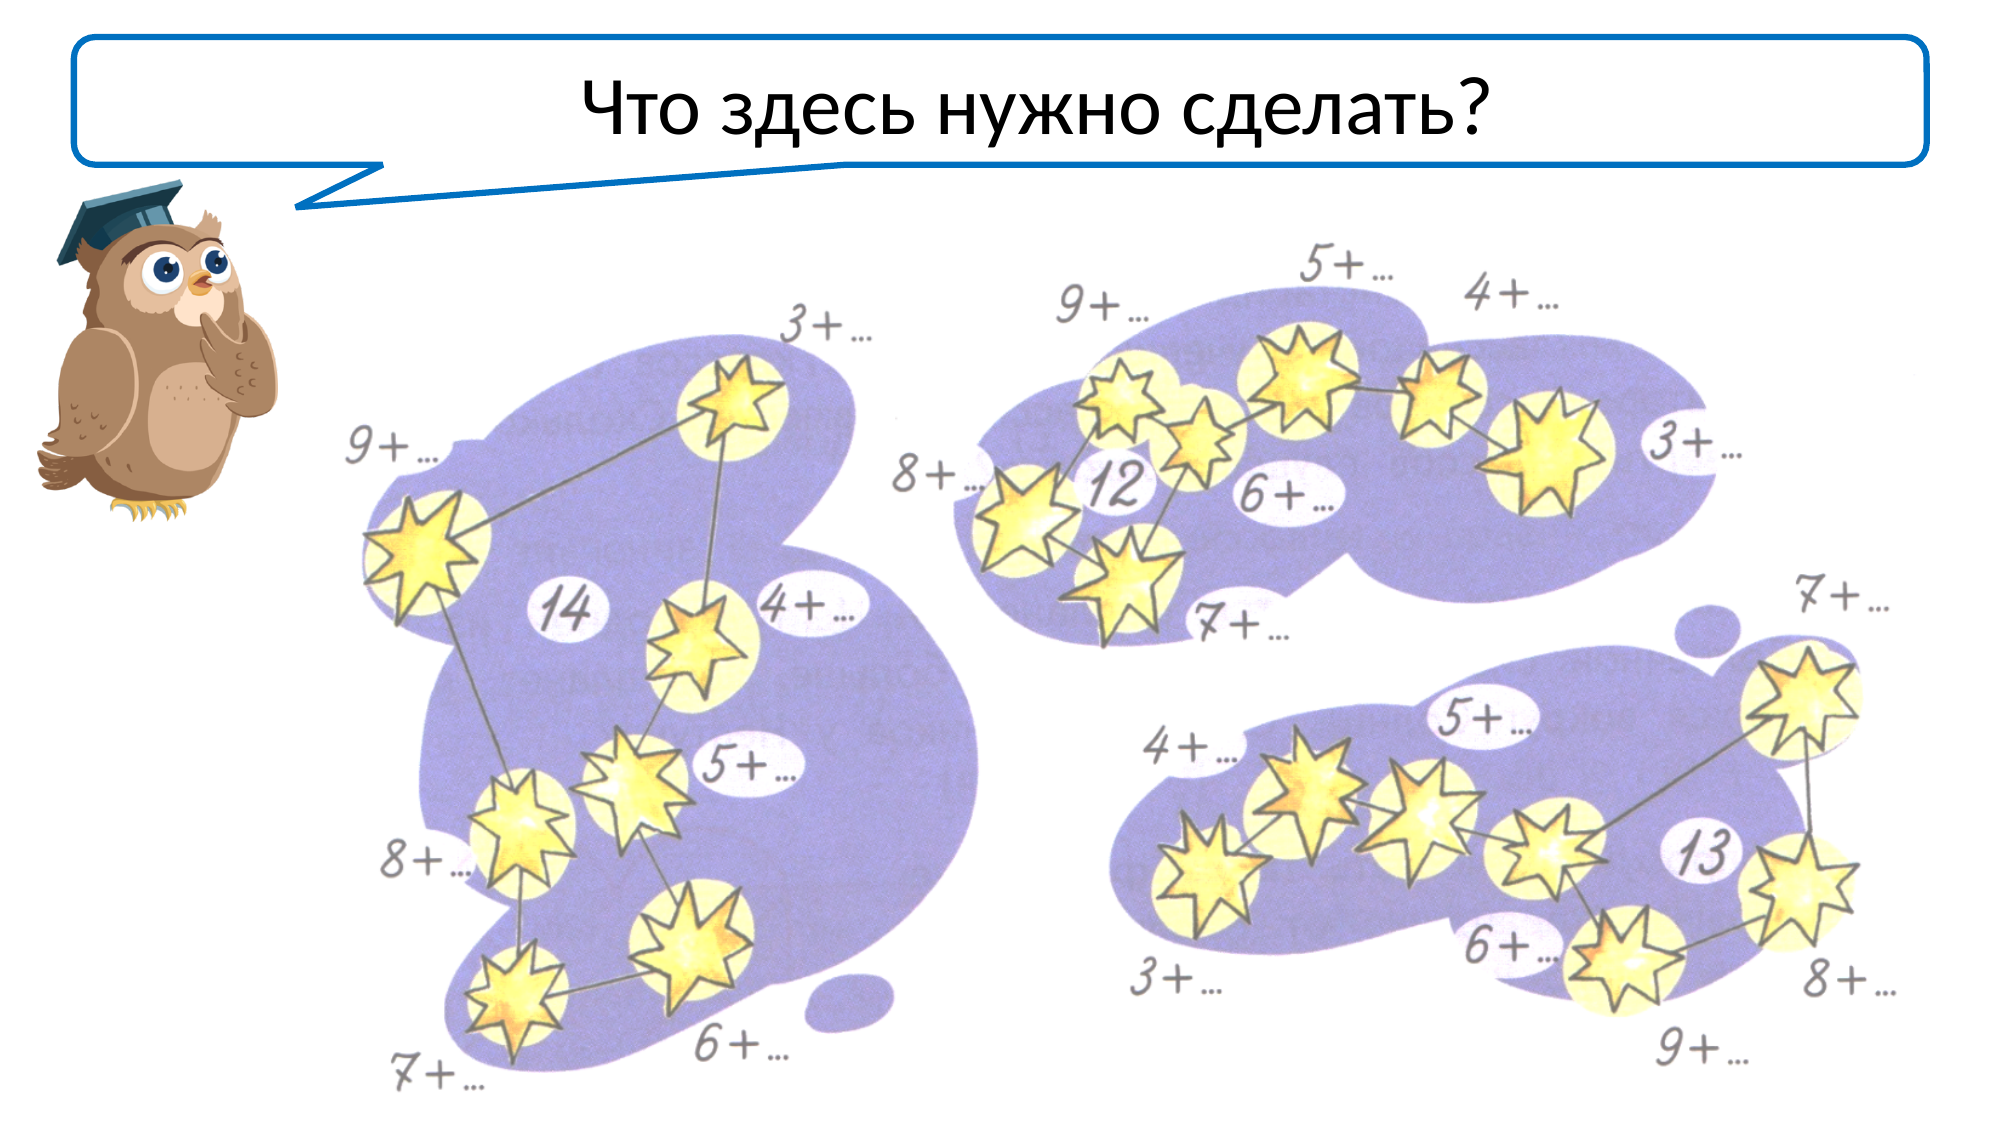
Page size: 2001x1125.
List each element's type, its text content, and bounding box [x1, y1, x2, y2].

picture [37, 179, 278, 522]
picture [305, 219, 1927, 1125]
text_box Что здесь нужно сделать? [72, 35, 1928, 209]
